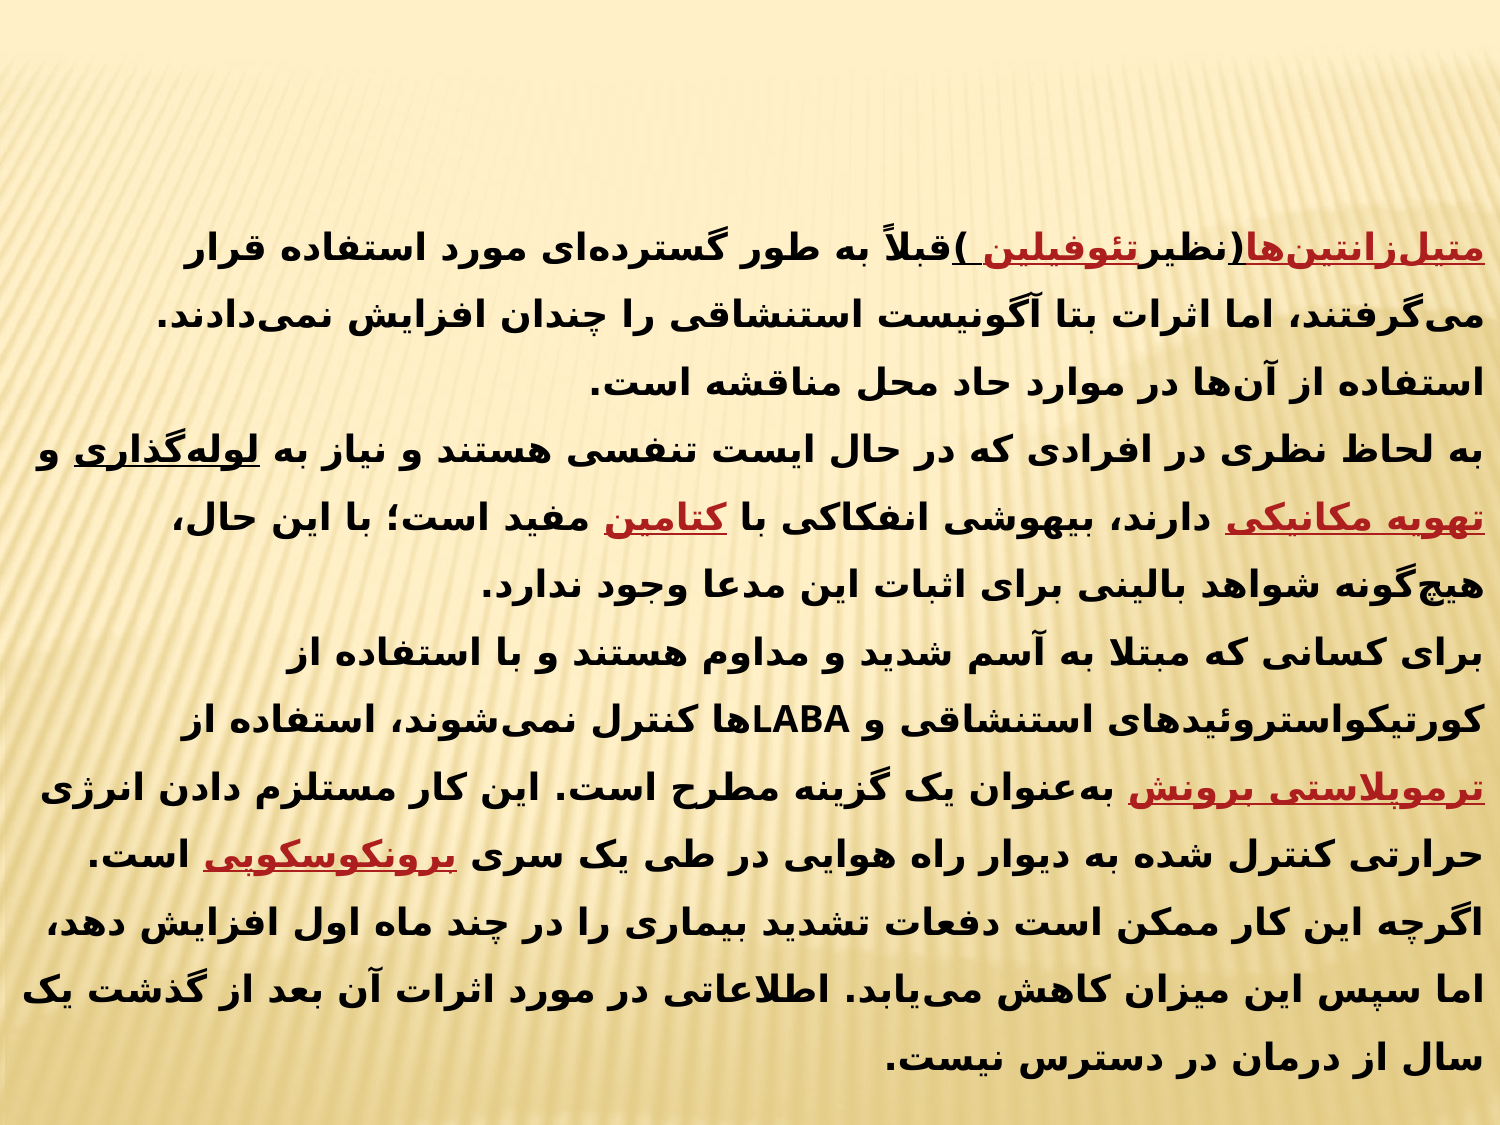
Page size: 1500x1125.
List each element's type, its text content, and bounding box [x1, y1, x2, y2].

text_box متیل‌زانتین‌ها(نظیرتئوفیلین )قبلاً به طور گسترده‌ای مورد استفاده قرار می‌گرفتند، اما اثرات بتا آگونیست استنشاقی را چندان افزایش نمی‌دادند. استفاده از آن‌ها در موارد حاد محل مناقشه است. به لحاظ نظری در افرادی که در حال ایست تنفسی هستند و نیاز به لوله‌گذاری و تهویه مکانیکی دارند، بیهوشی انفکاکی با کتامین مفید است؛ با این حال، هیچ‌گونه شواهد بالینی برای اثبات این مدعا وجود ندارد. برای کسانی که مبتلا به آسم شدید و مداوم هستند و با استفاده از کورتیکواستروئیدهای استنشاقی و LABAها کنترل نمی‌شوند، استفاده از ترموپلاستی برونش به‌عنوان یک گزینه مطرح است. این کار مستلزم دادن انرژی حرارتی کنترل شده به دیوار راه هوایی در طی یک سری برونکوسکوپی است. اگرچه این کار ممکن است دفعات تشدید بیماری را در چند ماه اول افزایش دهد، اما سپس این میزان کاهش می‌یابد. اطلاعاتی در مورد اثرات آن بعد از گذشت یک سال از درمان در دسترس نیست. [0, 192, 1500, 1086]
